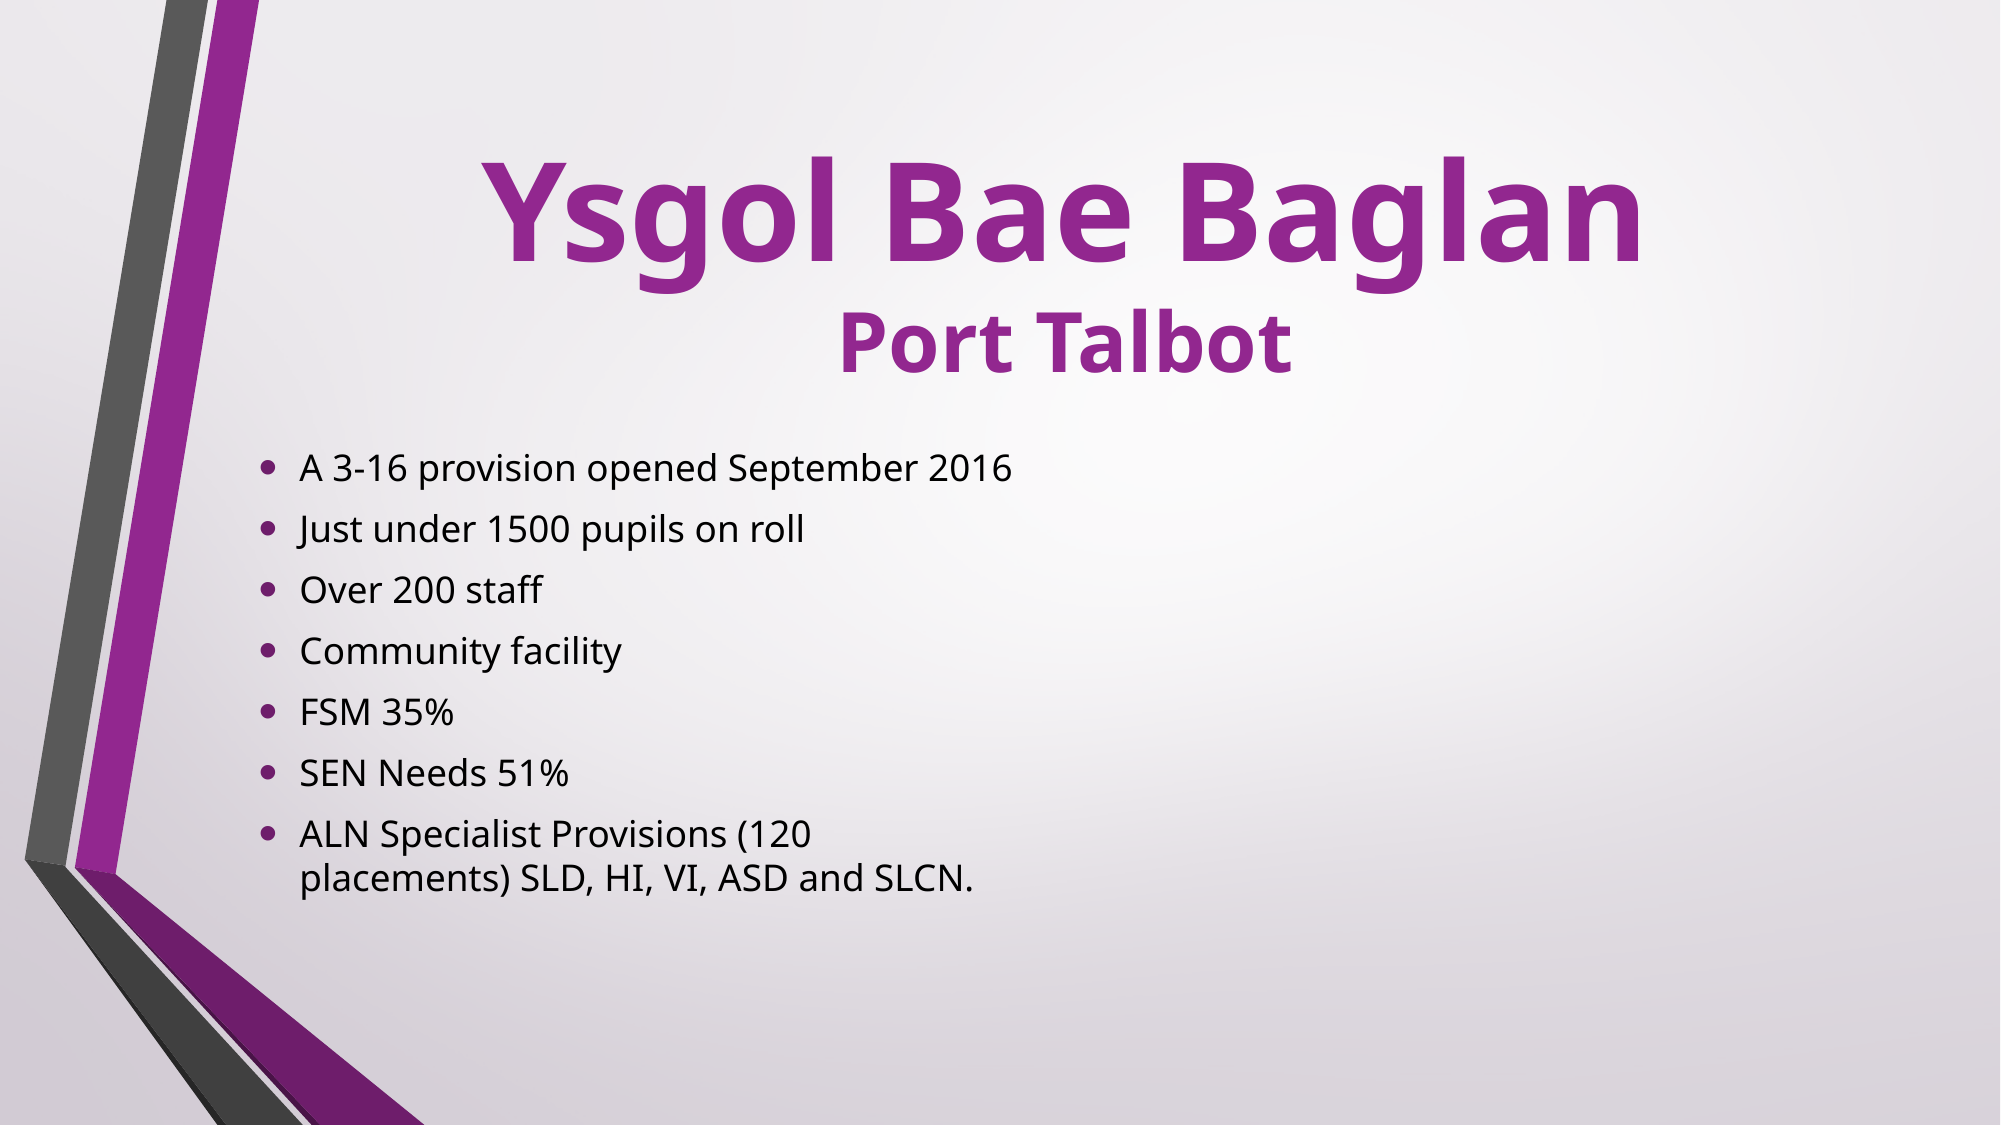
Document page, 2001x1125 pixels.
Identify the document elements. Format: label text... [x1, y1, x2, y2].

title Ysgol Bae Baglan Port Talbot [243, 112, 1887, 400]
list A 3-16 provision opened September 2016 Just under 1500 pupils on roll Over 200 staff Community facility FSM 35% SEN Needs 51% ALN Specialist Provisions (120 placements) SLD, HI, VI, ASD and SLCN. [243, 437, 1040, 950]
